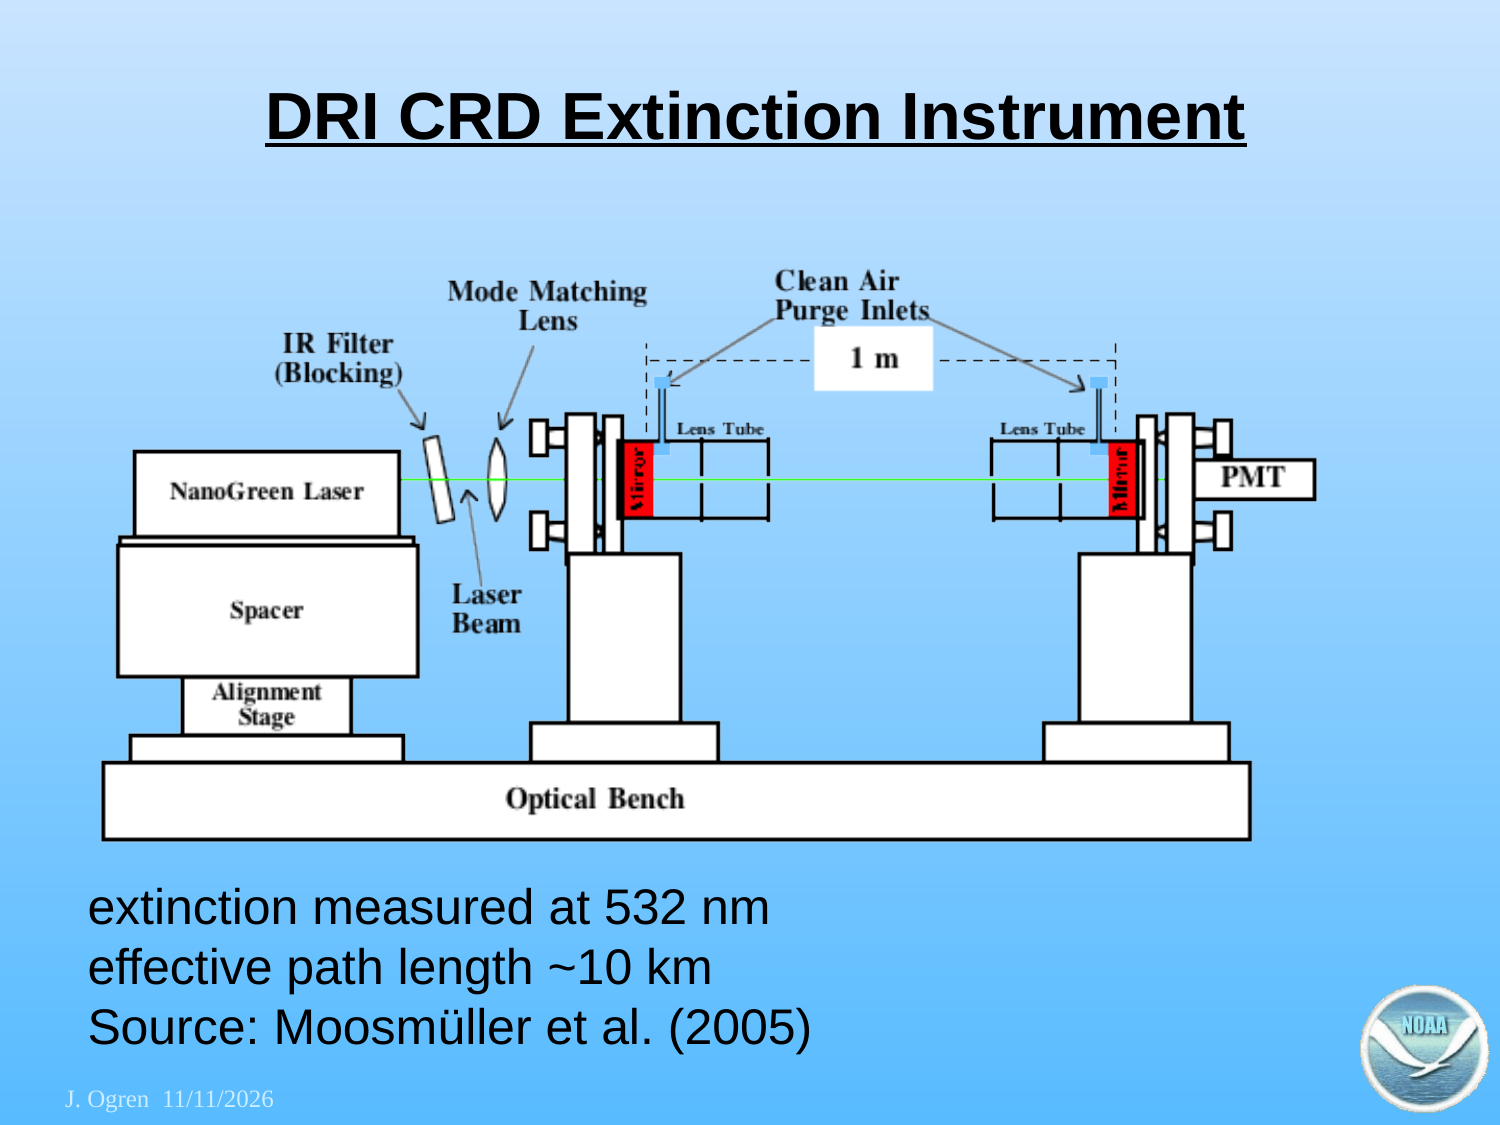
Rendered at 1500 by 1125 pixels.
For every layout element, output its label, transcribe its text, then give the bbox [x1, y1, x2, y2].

text_box extinction measured at 532 nm effective path length ~10 km Source: Moosmüller et al. (2005) [87, 875, 1438, 1050]
picture [1351, 974, 1500, 1125]
picture [87, 262, 1332, 857]
title DRI CRD Extinction Instrument [62, 37, 1451, 188]
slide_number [49, 1074, 351, 1125]
